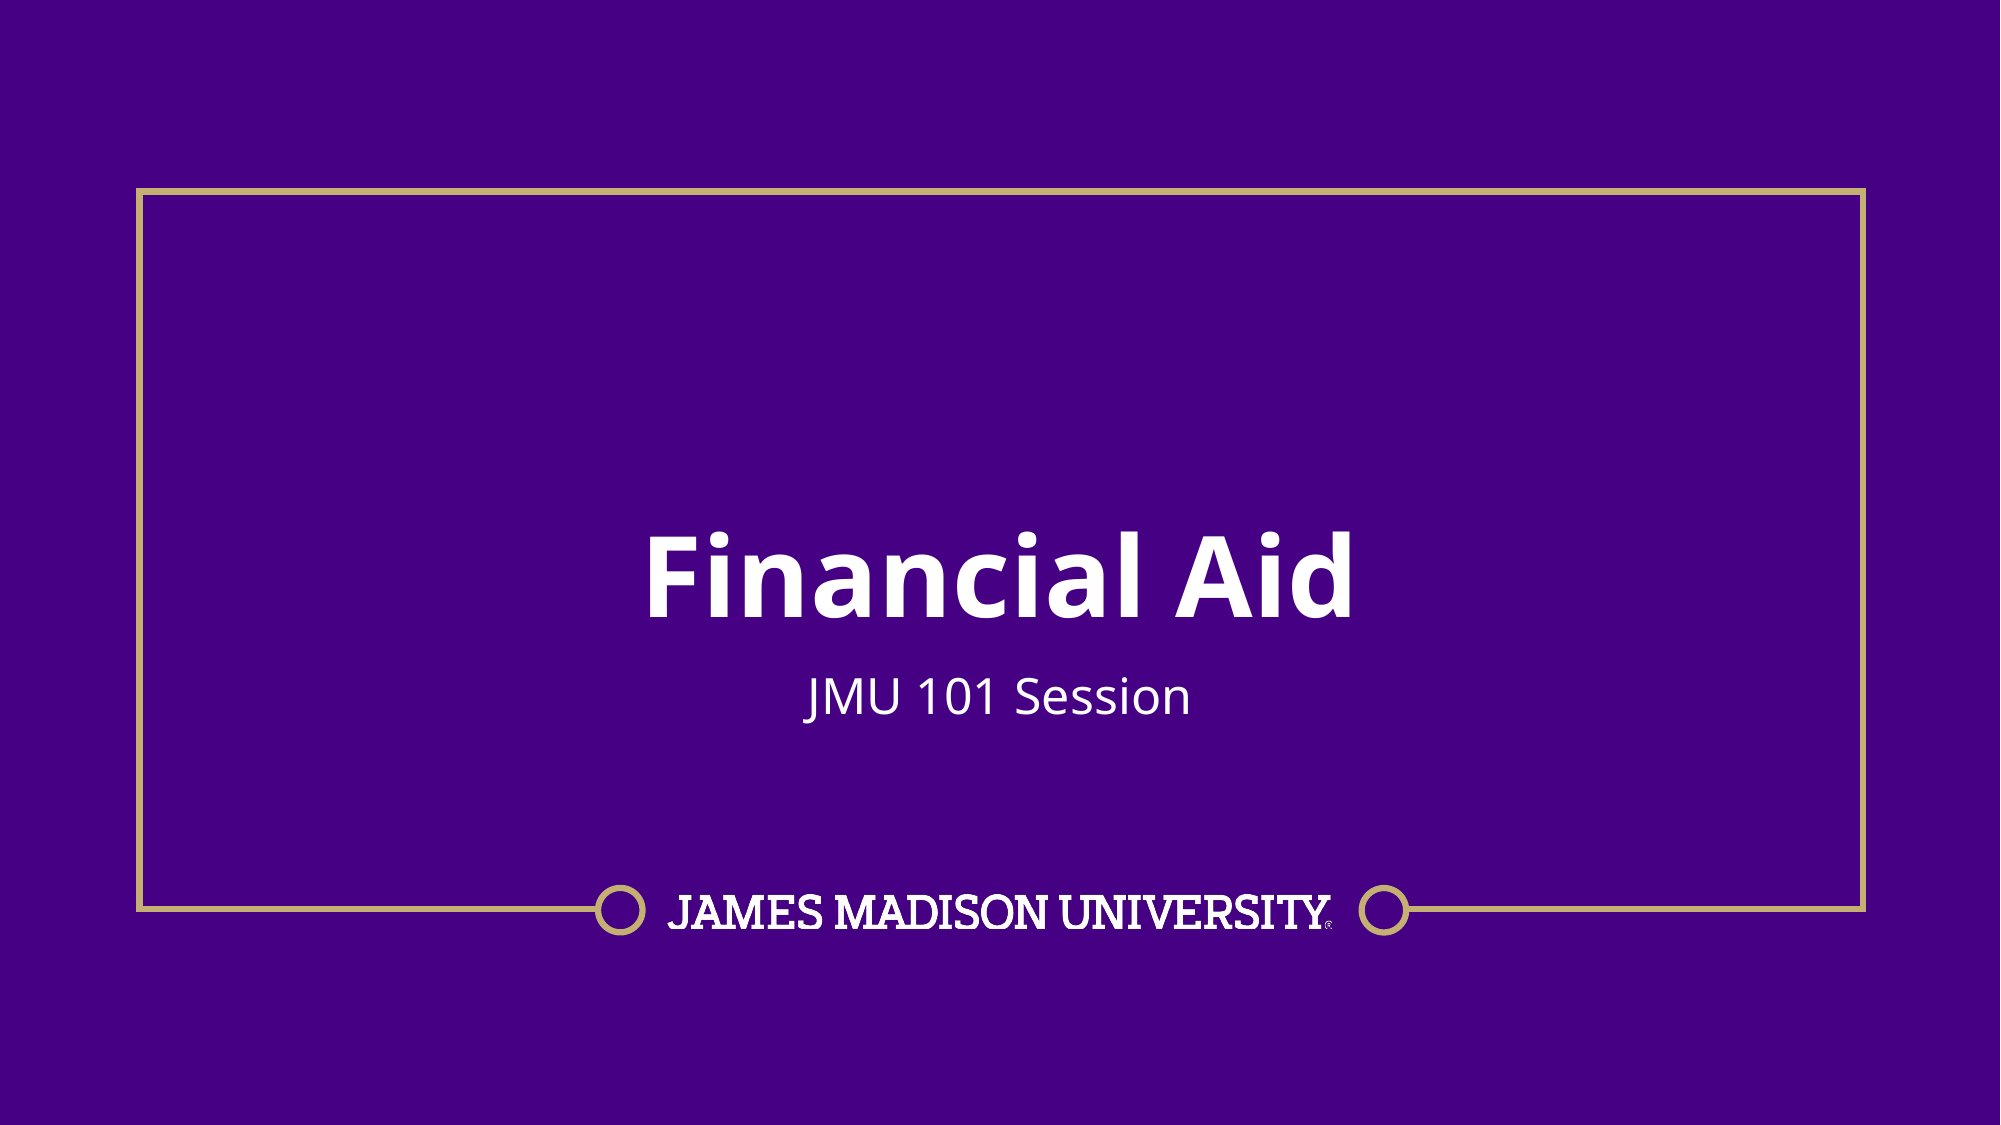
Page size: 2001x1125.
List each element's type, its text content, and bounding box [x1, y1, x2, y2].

subtitle JMU 101 Session [249, 664, 1750, 846]
title Financial Aid [249, 257, 1750, 650]
picture [667, 894, 1332, 929]
